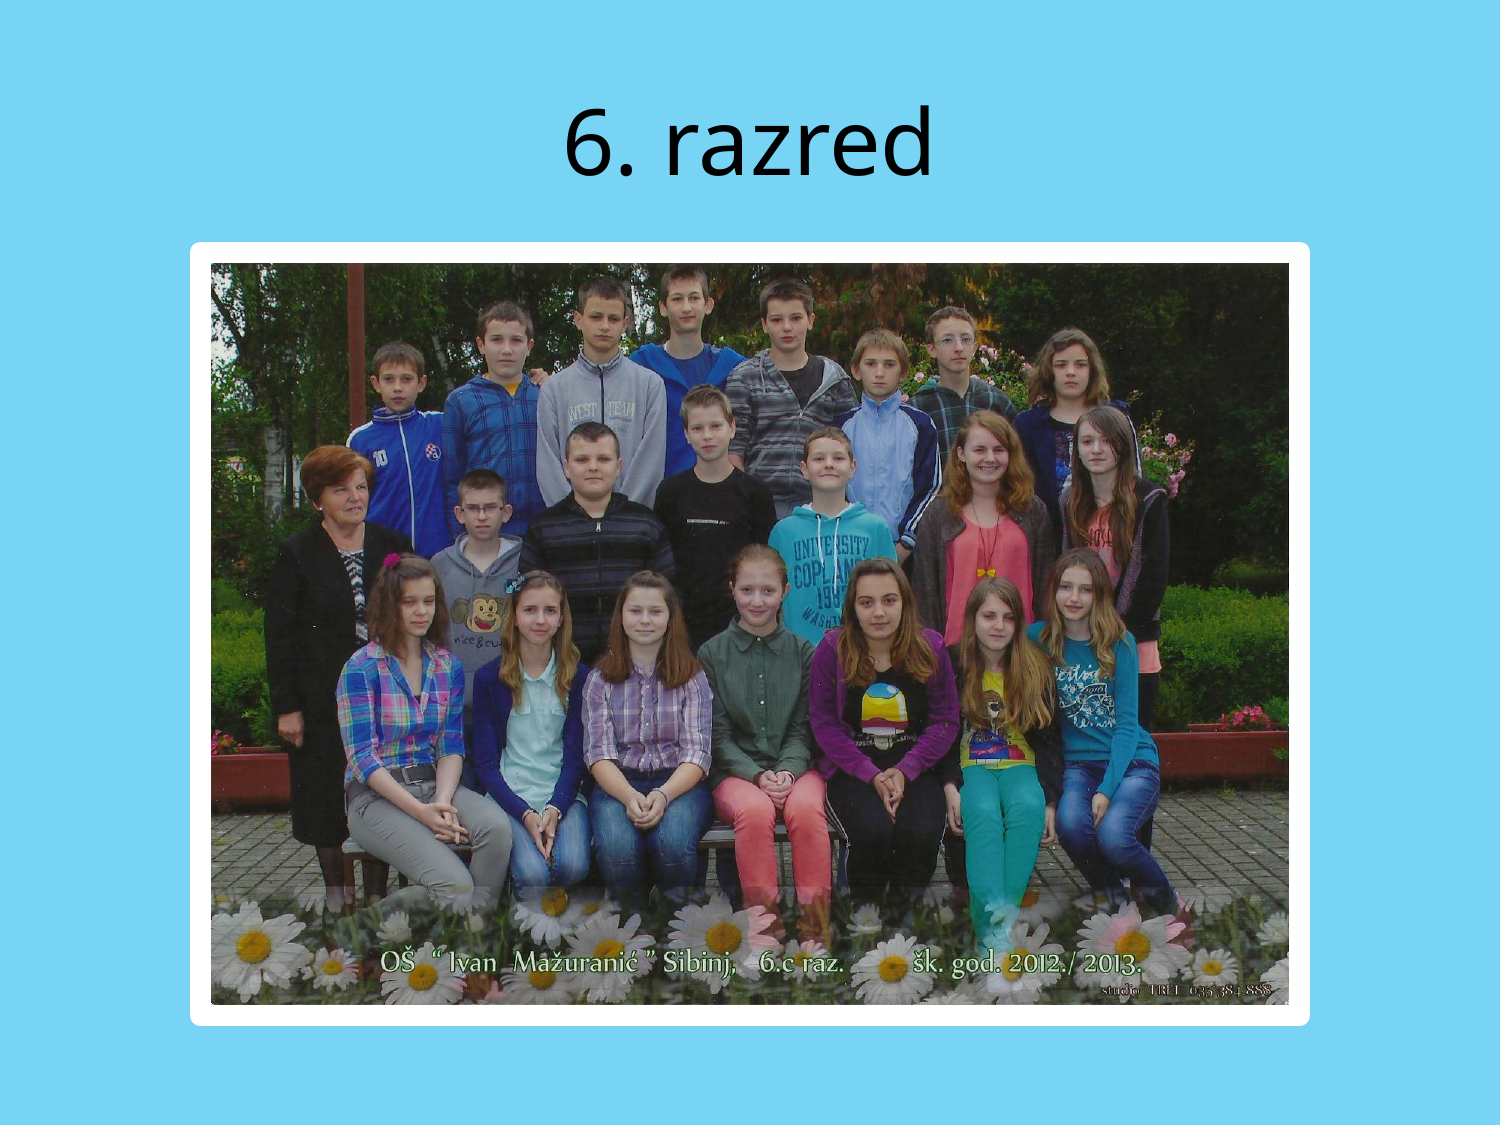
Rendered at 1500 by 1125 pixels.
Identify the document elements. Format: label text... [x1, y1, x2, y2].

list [210, 262, 1290, 1006]
title 6. razred [75, 45, 1425, 233]
